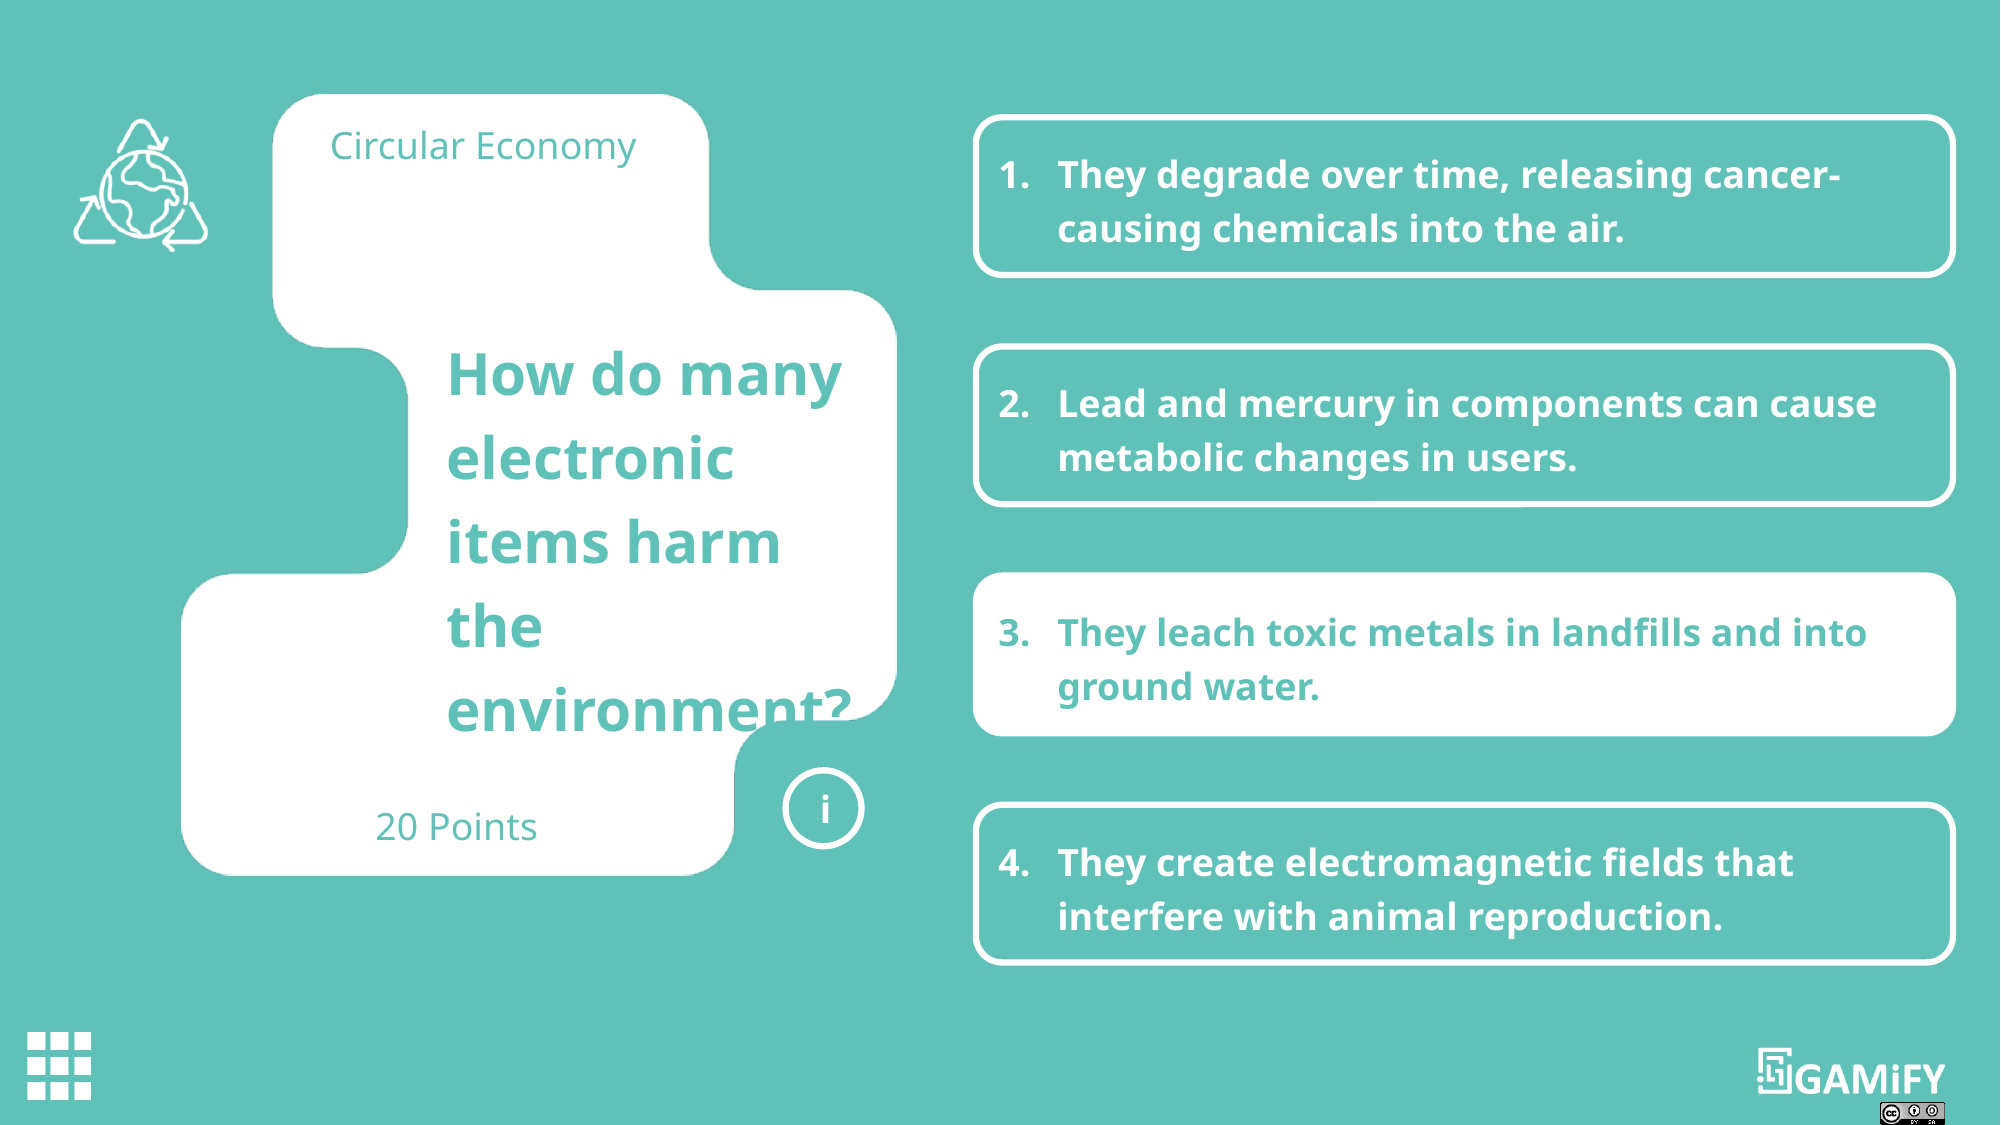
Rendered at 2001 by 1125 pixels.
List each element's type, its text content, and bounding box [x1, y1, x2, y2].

text_box 1. They degrade over time, releasing cancer-causing chemicals into the air. [974, 116, 1954, 276]
text_box 3. They leach toxic metals in landfills and into ground water. [974, 574, 1954, 735]
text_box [777, 770, 874, 847]
text_box How do many electronic items harm the environment? [431, 315, 891, 751]
text_box Circular Economy [314, 127, 653, 228]
text_box 2. Lead and mercury in components can cause metabolic changes in users. [974, 345, 1954, 506]
picture [1880, 1102, 1945, 1125]
picture [26, 1030, 91, 1100]
picture [72, 94, 897, 876]
text_box 20 Points [362, 808, 552, 849]
picture [1757, 1047, 1945, 1094]
text_box 4. They create electromagnetic fields that interfere with animal reproduction. [974, 803, 1954, 964]
